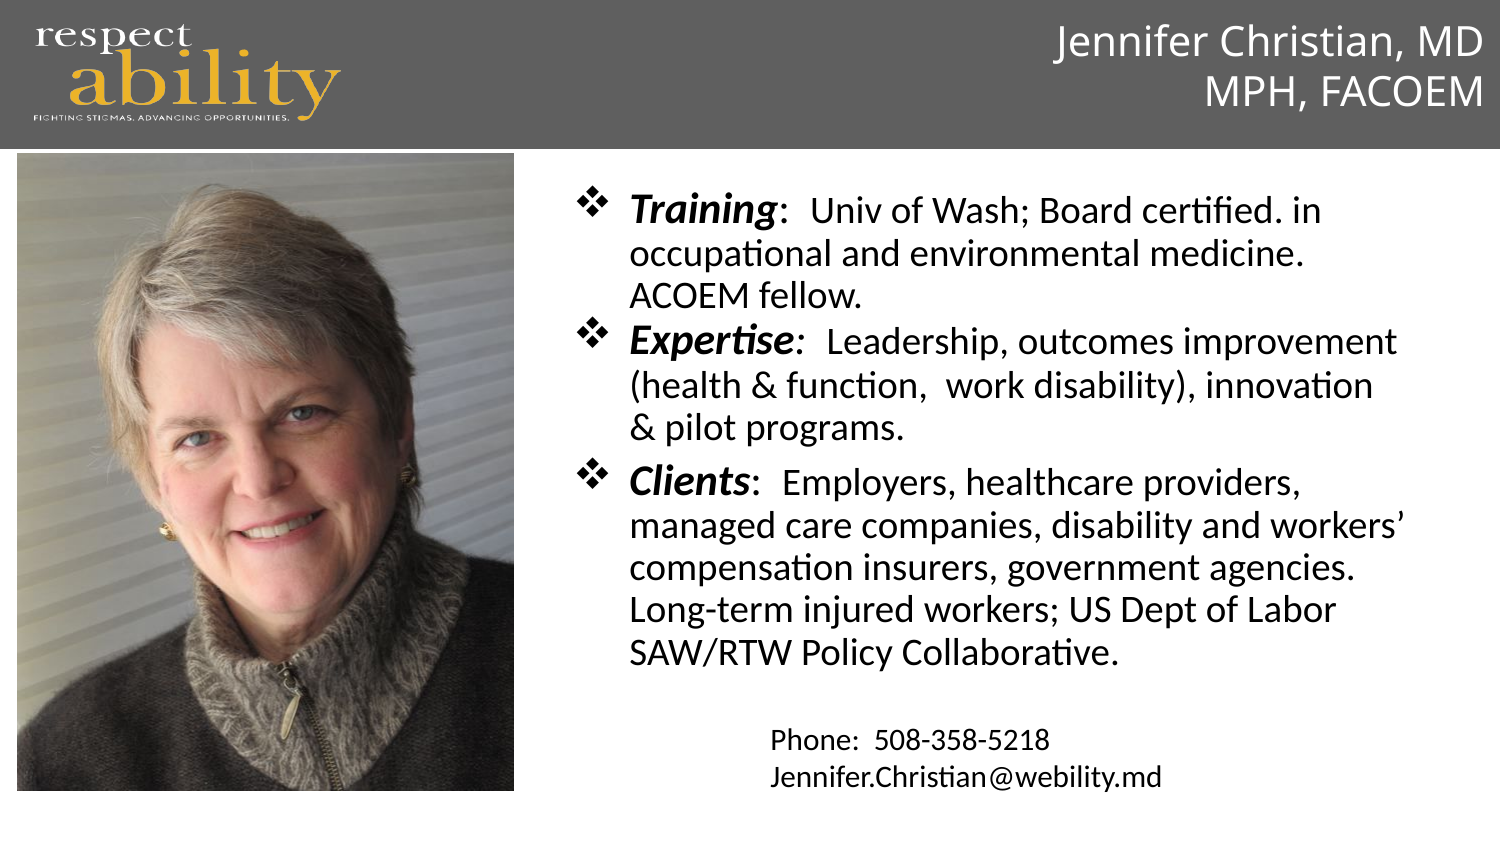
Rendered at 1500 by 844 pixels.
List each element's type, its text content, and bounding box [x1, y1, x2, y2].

picture [17, 153, 514, 792]
title Jennifer Christian, MD MPH, FACOEM [498, 0, 1500, 117]
list Training: Univ of Wash; Board certified. in occupational and environmental medicine. ACOEM fellow. Expertise: Leadership, outcomes improvement (health & function, work disability), innovation & pilot programs. Clients: Employers, healthcare providers, managed care companies, disability and workers’ compensation insurers, government agencies. Long-term injured workers; US Dept of Labor SAW/RTW Policy Collaborative. [558, 170, 1422, 828]
text_box Phone: 508-358-5218 Jennifer.Christian@webility.md [755, 711, 1179, 802]
picture [34, 24, 341, 123]
